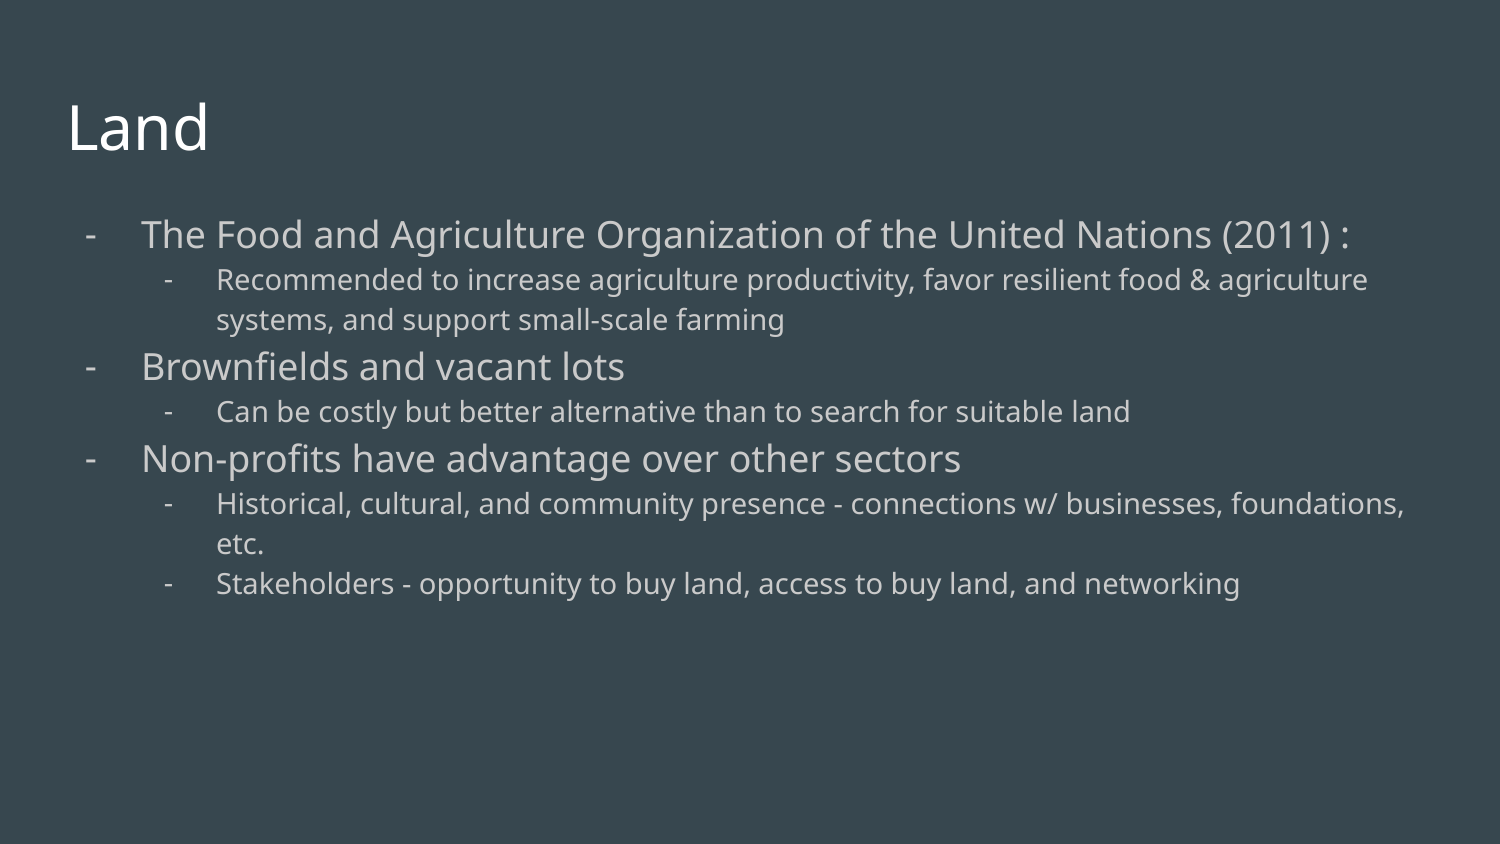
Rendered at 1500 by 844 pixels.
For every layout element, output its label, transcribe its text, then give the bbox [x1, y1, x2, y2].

list The Food and Agriculture Organization of the United Nations (2011) : Recommended to increase agriculture productivity, favor resilient food & agriculture systems, and support small-scale farming Brownfields and vacant lots Can be costly but better alternative than to search for suitable land Non-profits have advantage over other sectors Historical, cultural, and community presence - connections w/ businesses, foundations, etc. Stakeholders - opportunity to buy land, access to buy land, and networking [51, 189, 1449, 750]
title Land [51, 72, 1449, 167]
